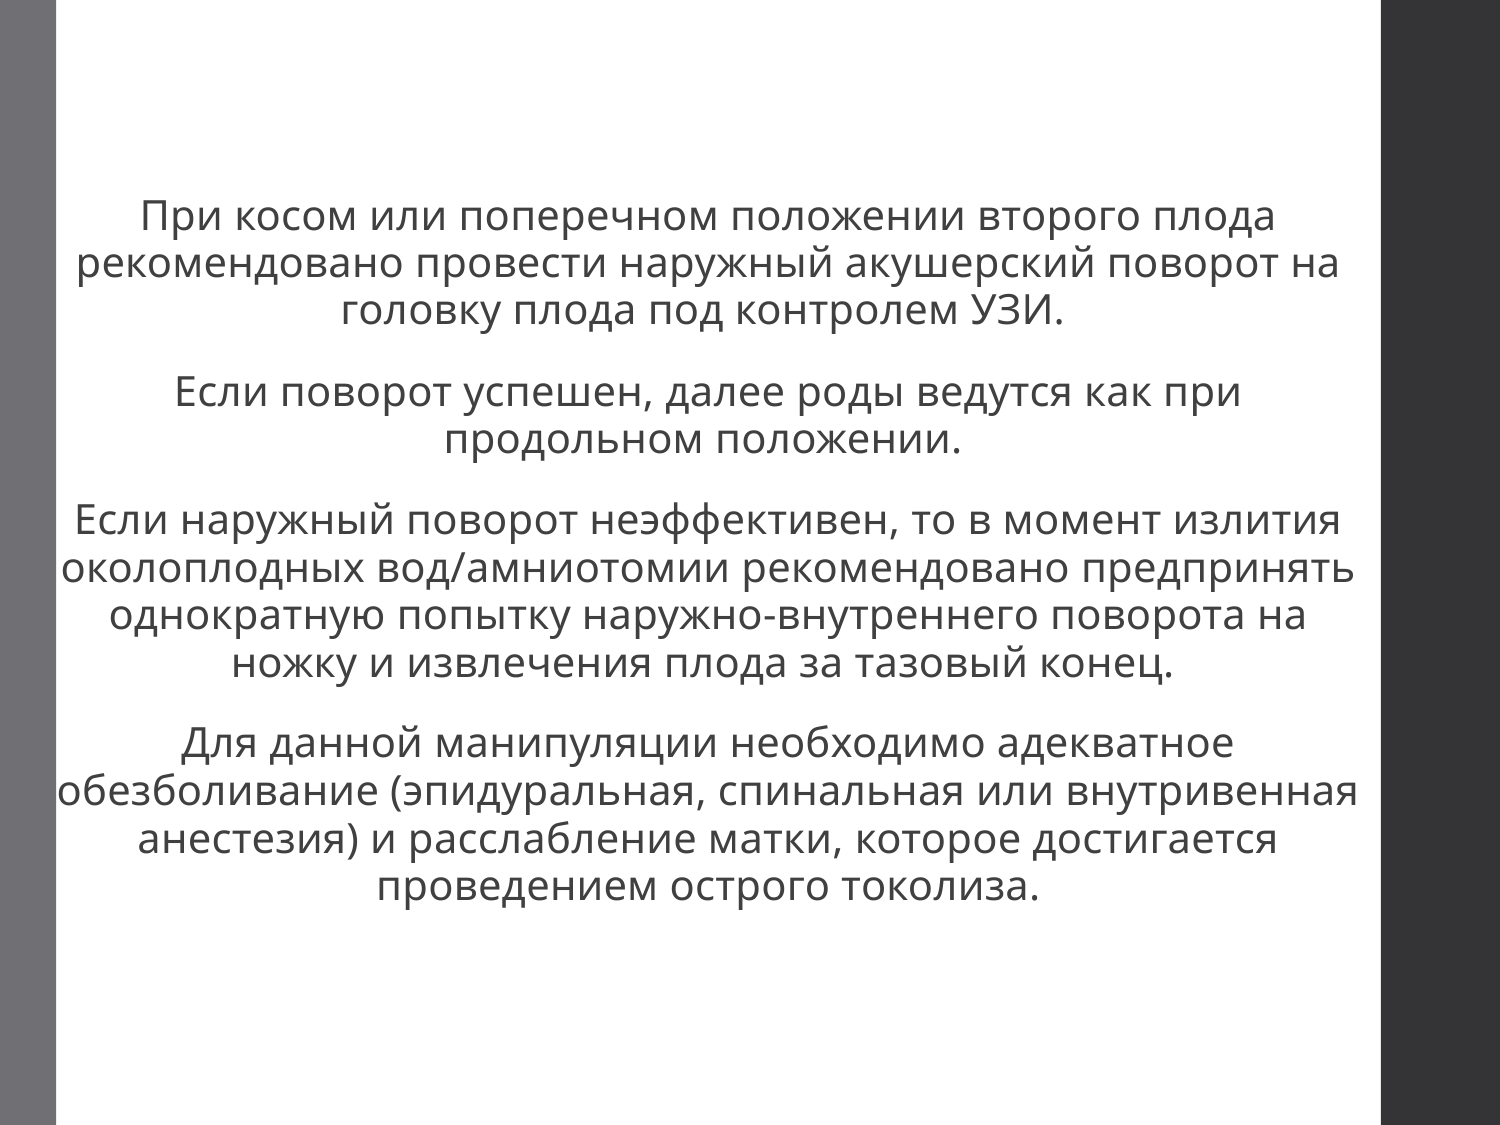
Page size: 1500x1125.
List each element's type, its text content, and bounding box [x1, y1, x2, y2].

list При косом или поперечном положении второго плода рекомендовано провести наружный акушерский поворот на головку плода под контролем УЗИ. Если поворот успешен, далее роды ведутся как при продольном положении. Если наружный поворот неэффективен, то в момент излития околоплодных вод/амниотомии рекомендовано предпринять однократную попытку наружно-внутреннего поворота на ножку и извлечения плода за тазовый конец. Для данной манипуляции необходимо адекватное обезболивание (эпидуральная, спинальная или внутривенная анестезия) и расслабление матки, которое достигается проведением острого токолиза. [41, 184, 1377, 1024]
